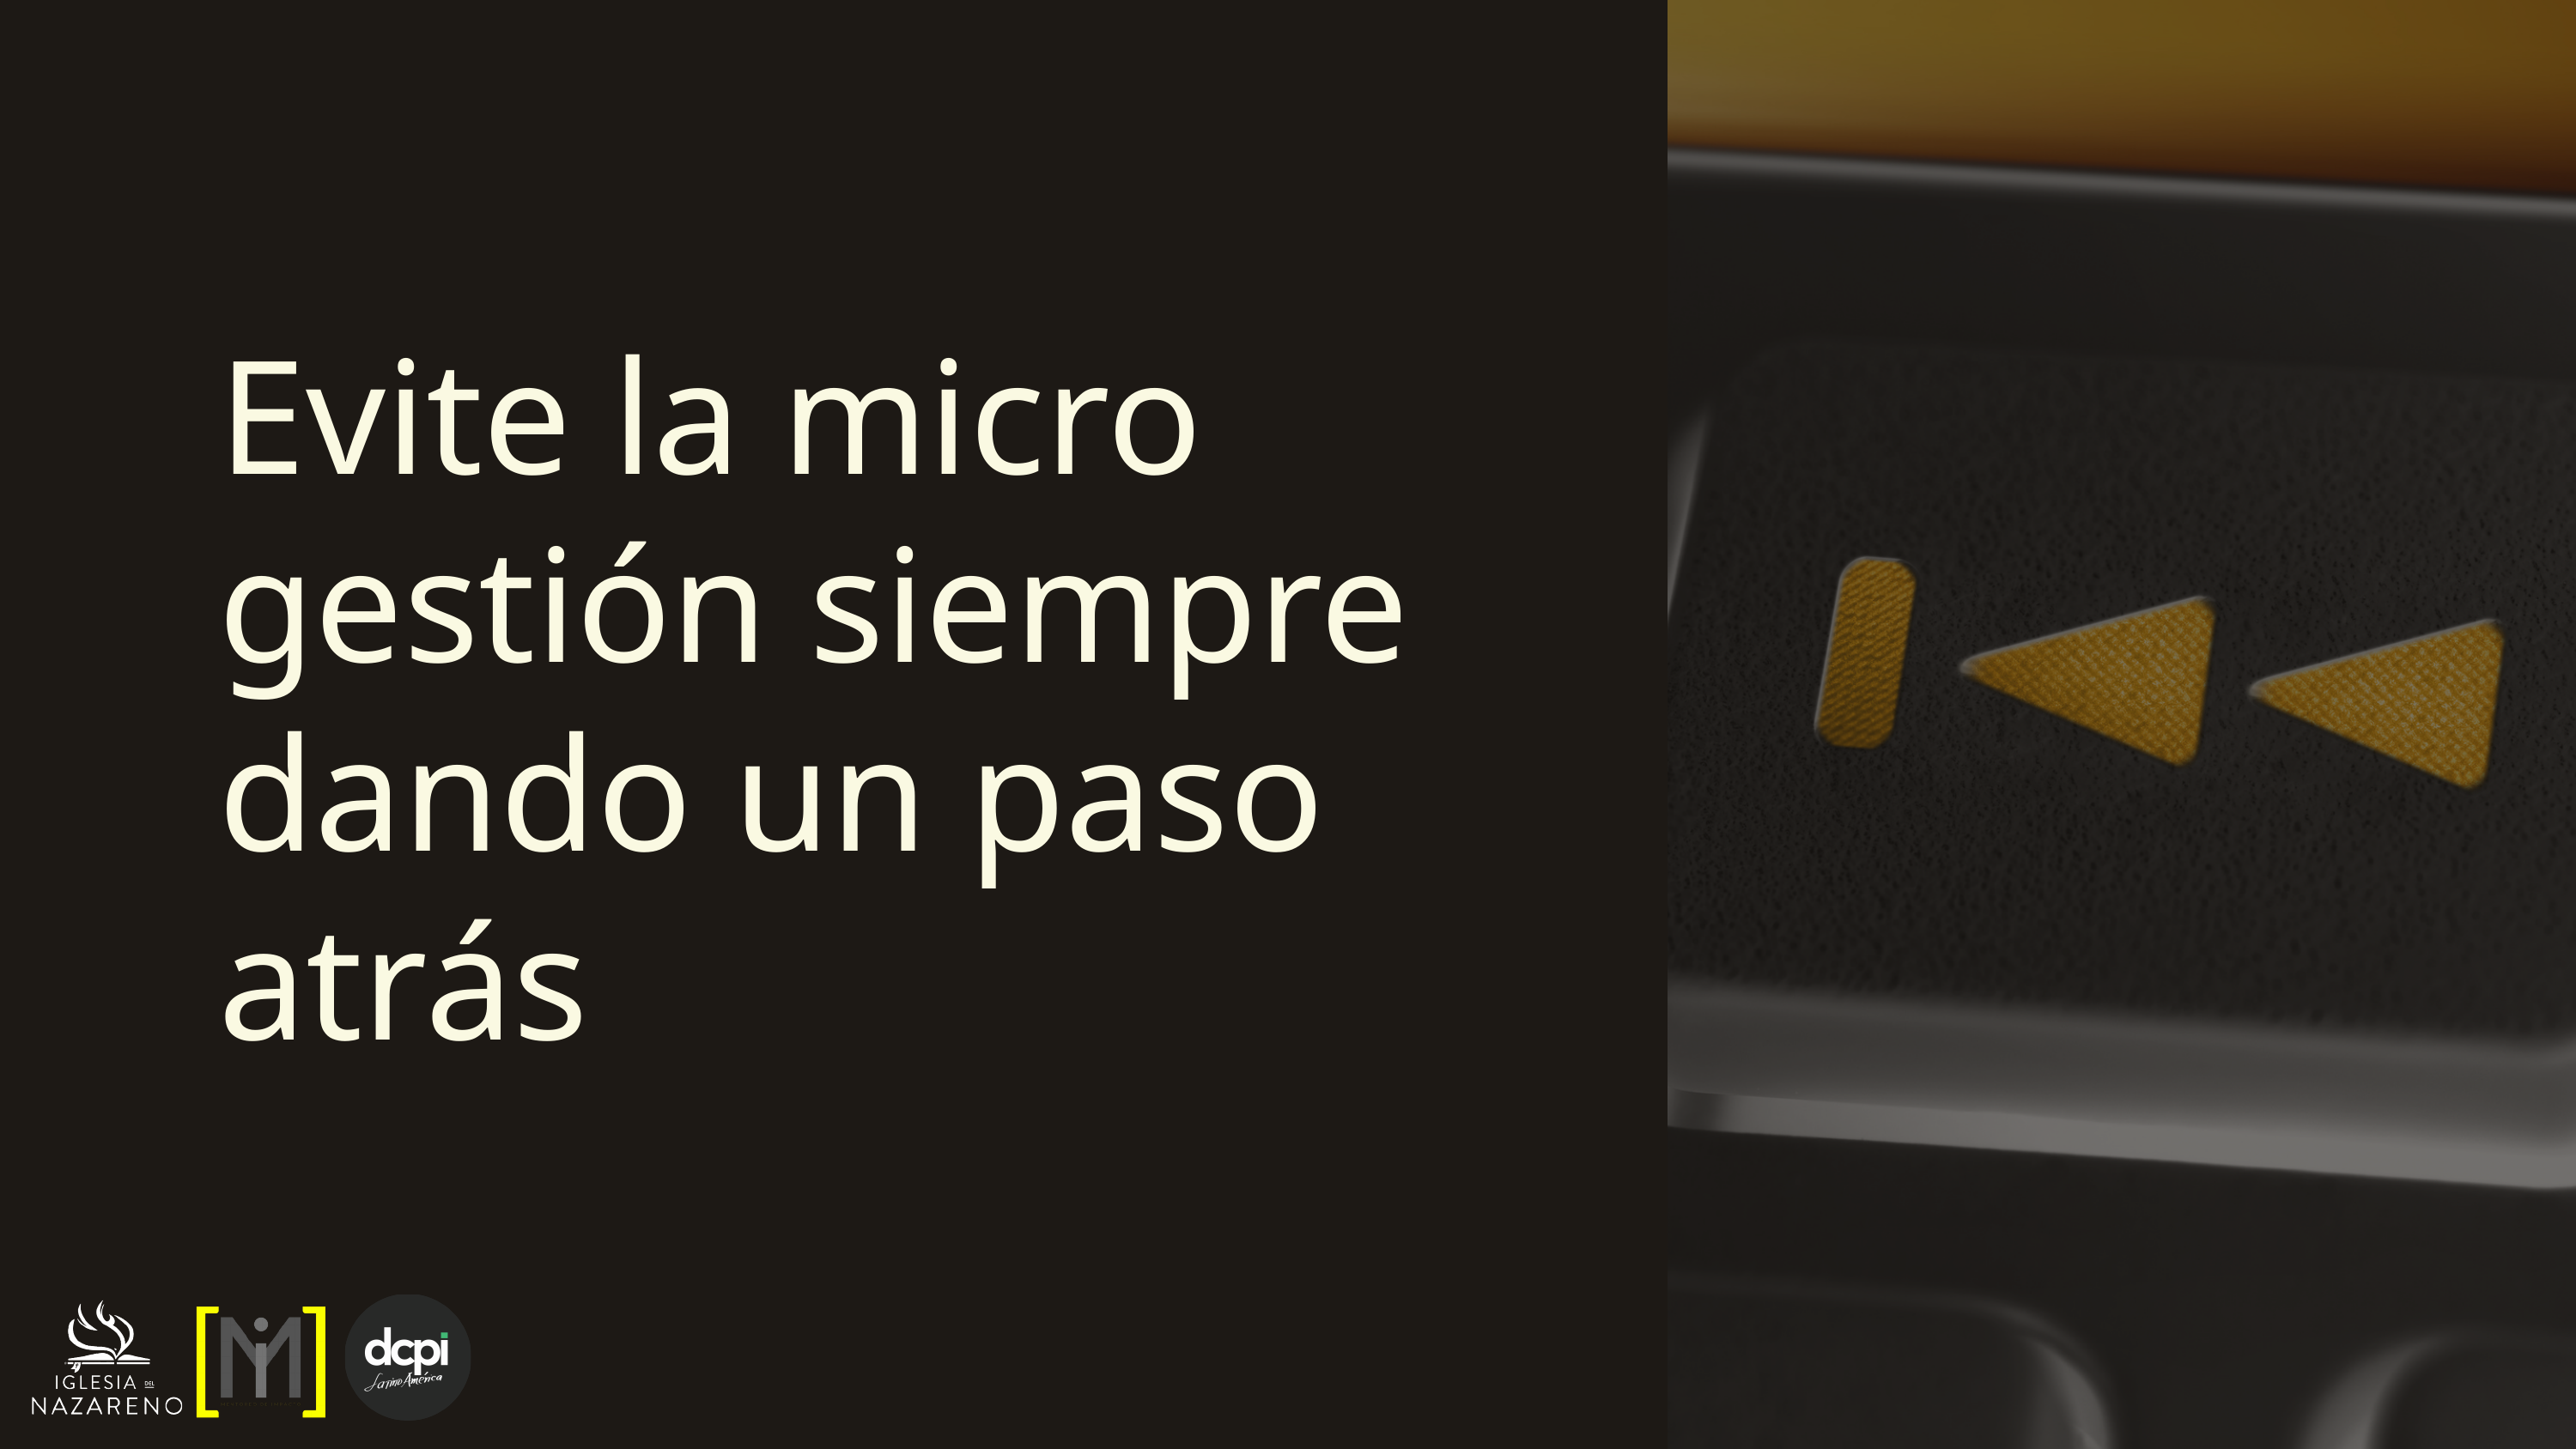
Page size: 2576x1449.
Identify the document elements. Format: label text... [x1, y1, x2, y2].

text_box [1668, 0, 2576, 1449]
text_box [411, 1294, 471, 1421]
text_box Evite la micro gestión siempre dando un paso atrás [218, 316, 1598, 1072]
picture [0, 1131, 409, 1449]
